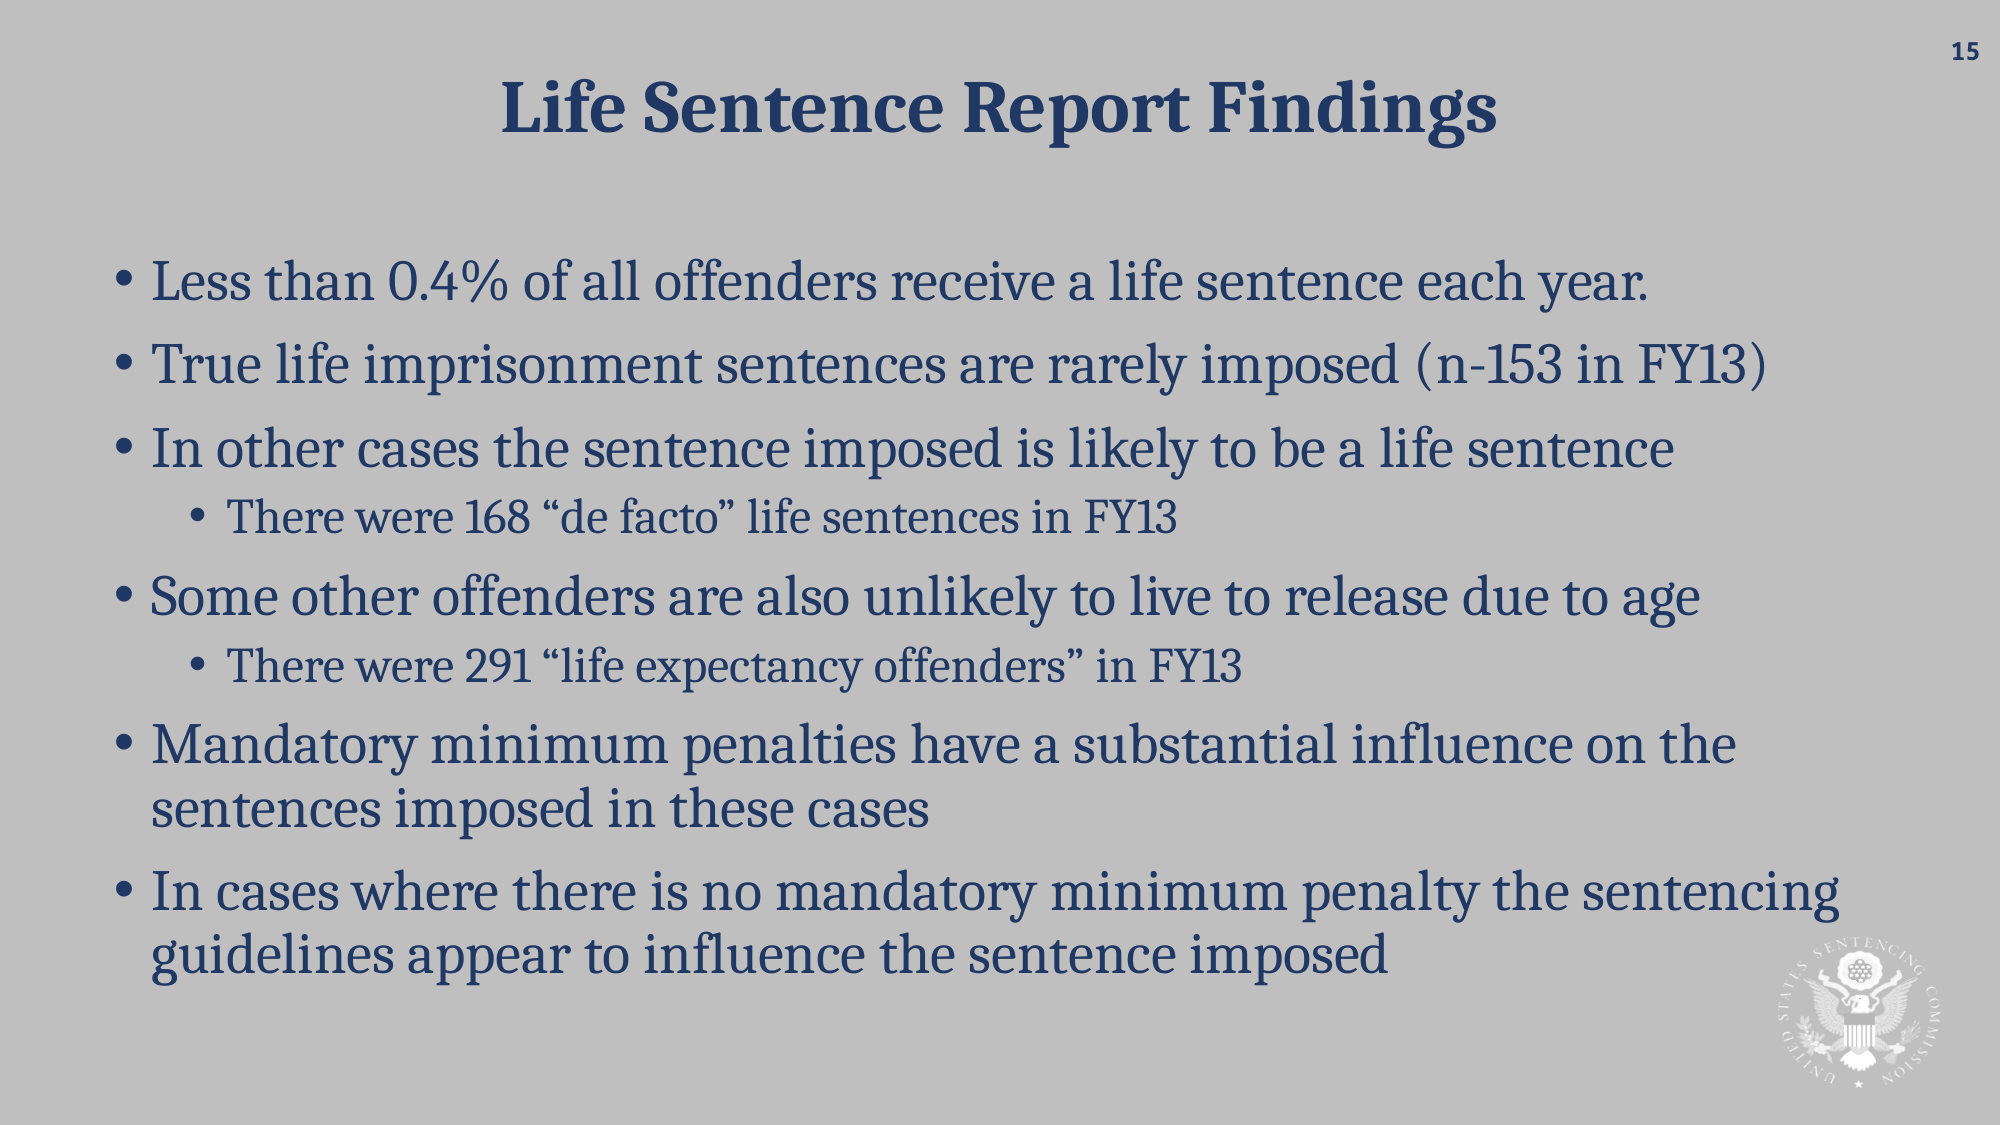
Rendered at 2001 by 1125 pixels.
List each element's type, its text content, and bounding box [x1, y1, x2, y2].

title Life Sentence Report Findings [0, 59, 2000, 259]
list Less than 0.4% of all offenders receive a life sentence each year. True life imprisonment sentences are rarely imposed (n-153 in FY13) In other cases the sentence imposed is likely to be a life sentence There were 168 “de facto” life sentences in FY13 Some other offenders are also unlikely to live to release due to age There were 291 “life expectancy offenders” in FY13 Mandatory minimum penalties have a substantial influence on the sentences imposed in these cases In cases where there is no mandatory minimum penalty the sentencing guidelines appear to influence the sentence imposed [99, 259, 1902, 957]
